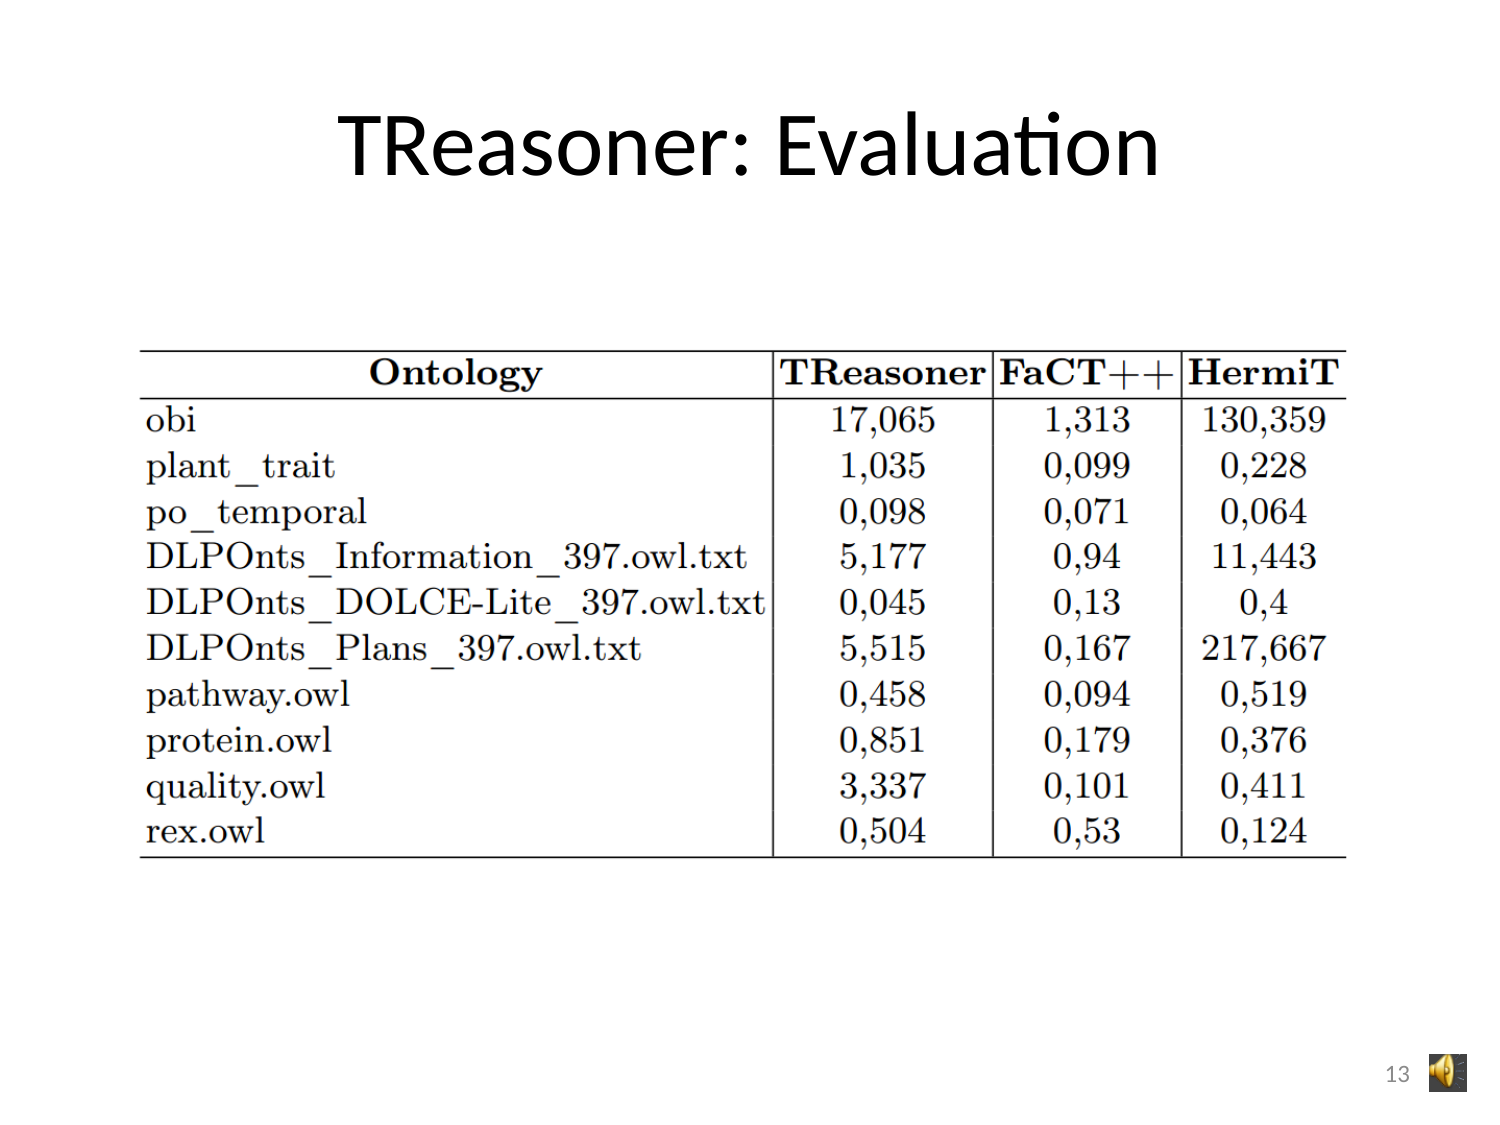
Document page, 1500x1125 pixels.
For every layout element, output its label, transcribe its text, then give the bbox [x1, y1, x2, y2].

picture [123, 326, 1364, 879]
picture [1427, 1052, 1469, 1094]
slide_number 13 [1074, 1042, 1425, 1103]
title TReasoner: Evaluation [75, 45, 1425, 233]
